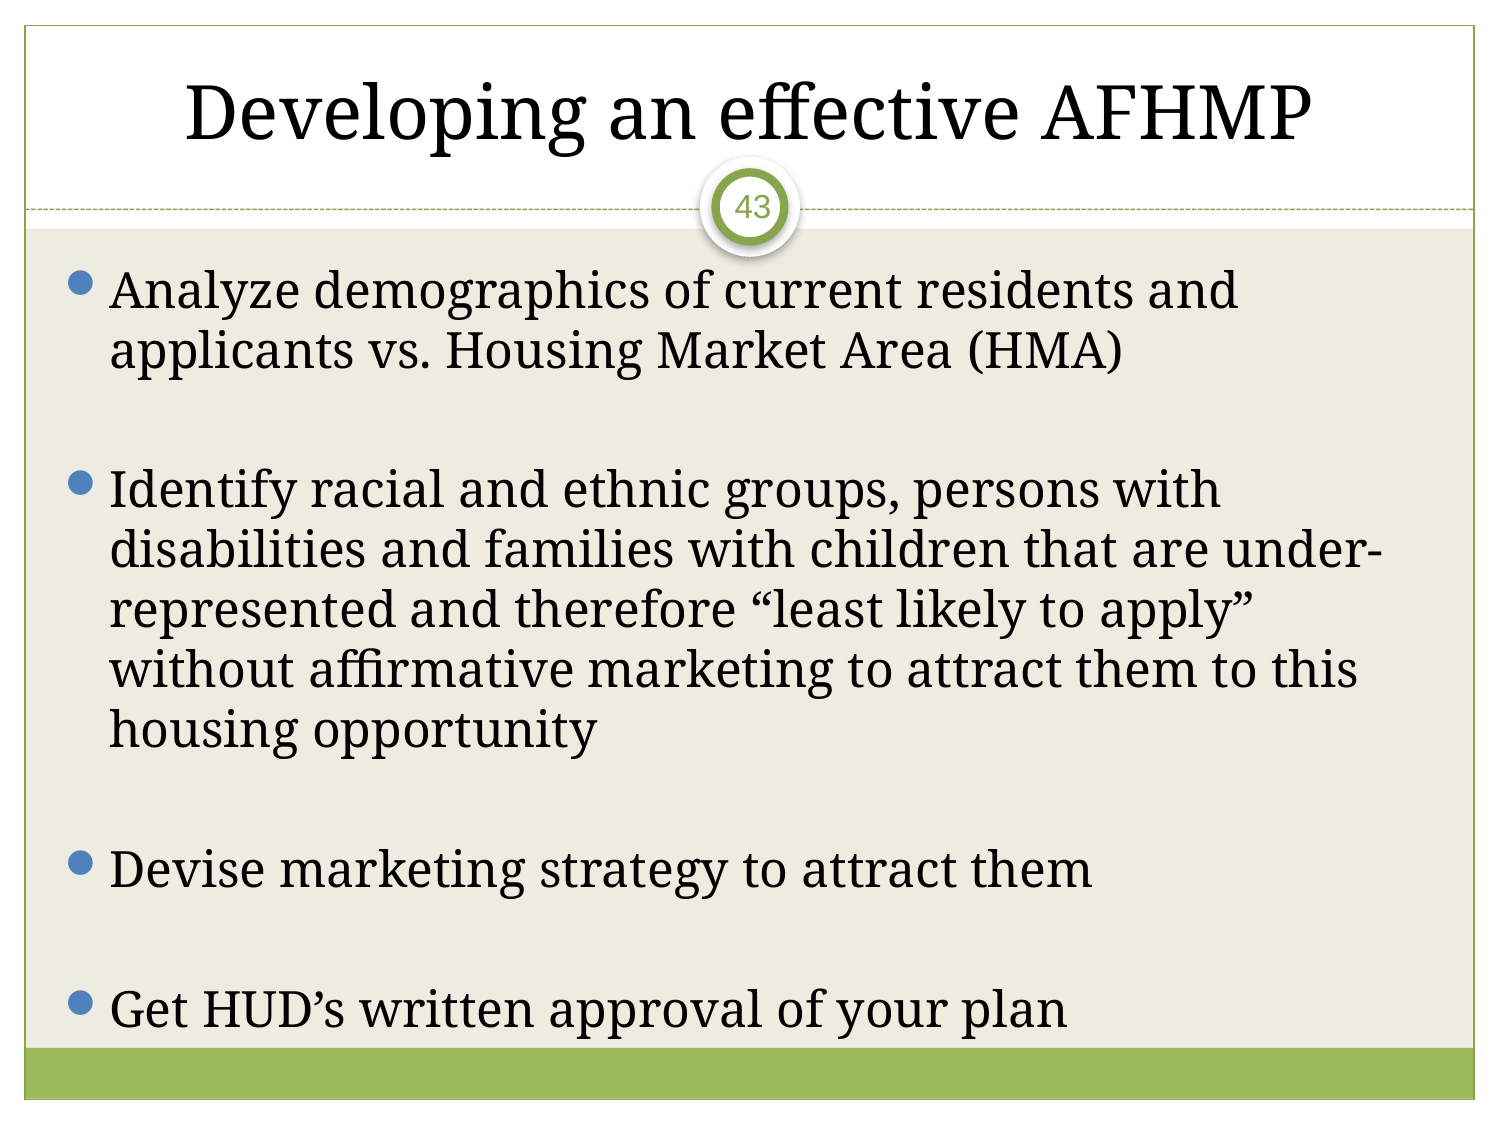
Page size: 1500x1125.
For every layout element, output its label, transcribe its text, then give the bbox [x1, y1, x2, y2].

list Analyze demographics of current residents and applicants vs. Housing Market Area (HMA) Identify racial and ethnic groups, persons with disabilities and families with children that are under-represented and therefore “least likely to apply” without affirmative marketing to attract them to this housing opportunity Devise marketing strategy to attract them Get HUD’s written approval of your plan [49, 250, 1445, 1001]
slide_number 43 [715, 168, 791, 241]
title Developing an effective AFHMP [49, 37, 1450, 163]
